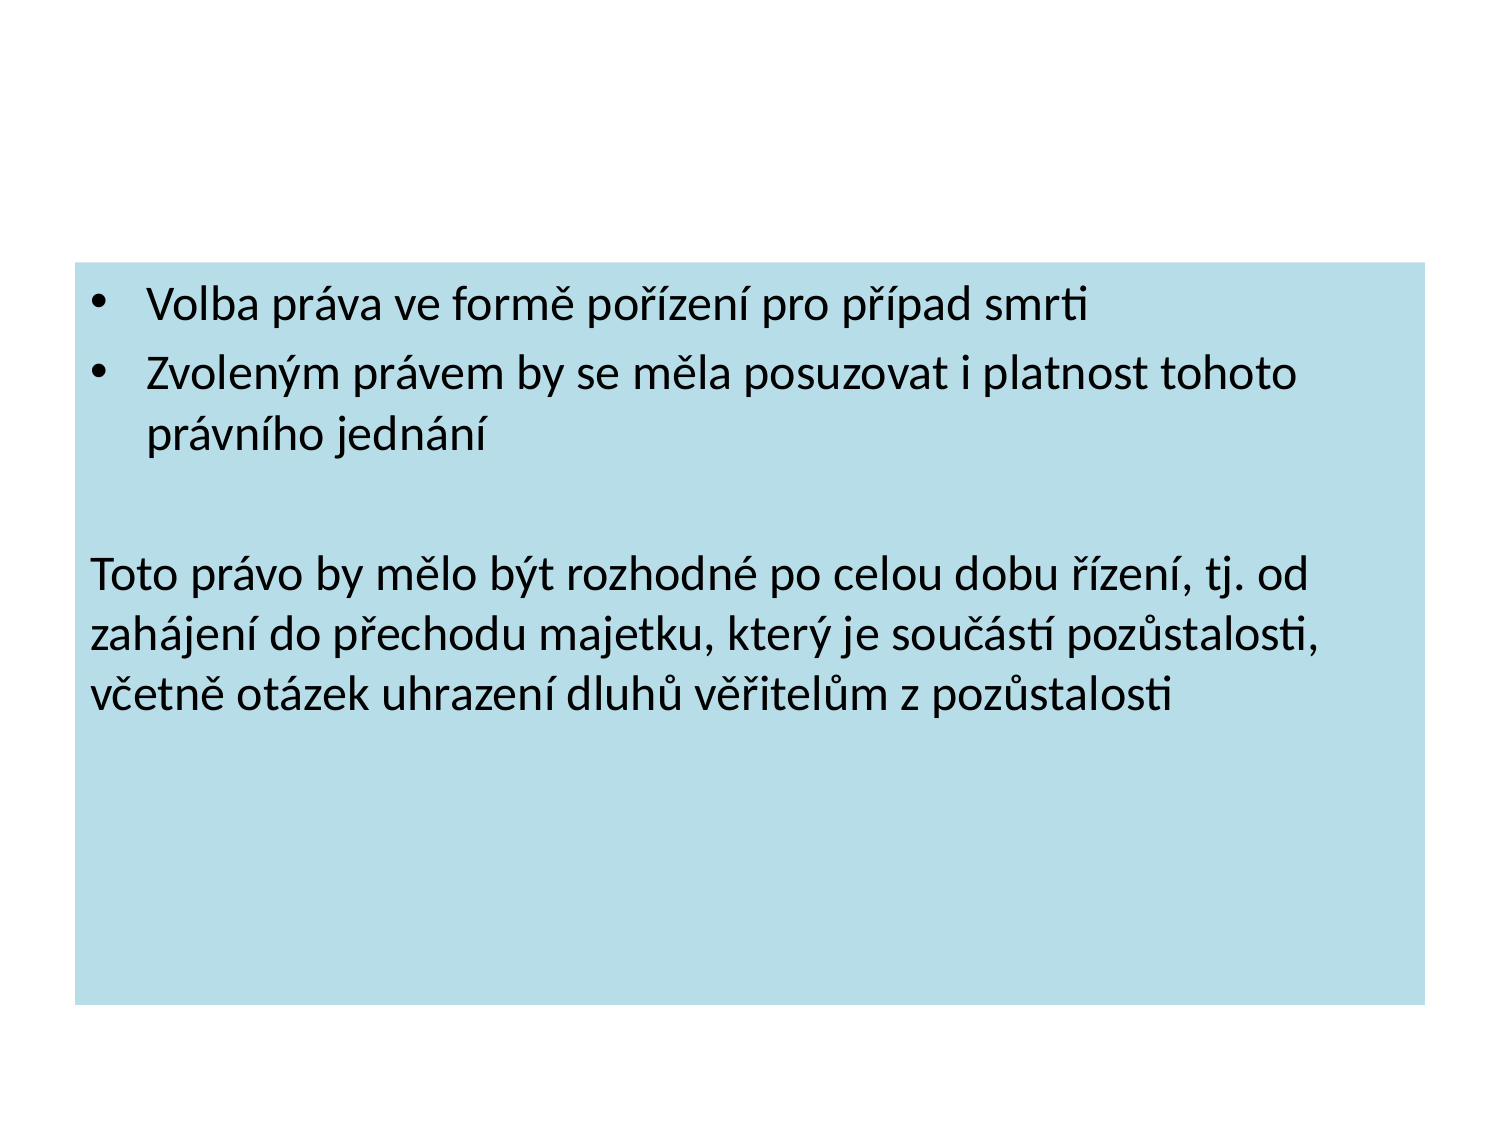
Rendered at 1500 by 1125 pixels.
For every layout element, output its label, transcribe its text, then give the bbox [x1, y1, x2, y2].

list Volba práva ve formě pořízení pro případ smrti Zvoleným právem by se měla posuzovat i platnost tohoto právního jednání Toto právo by mělo být rozhodné po celou dobu řízení, tj. od zahájení do přechodu majetku, který je součástí pozůstalosti, včetně otázek uhrazení dluhů věřitelům z pozůstalosti [75, 262, 1425, 1005]
